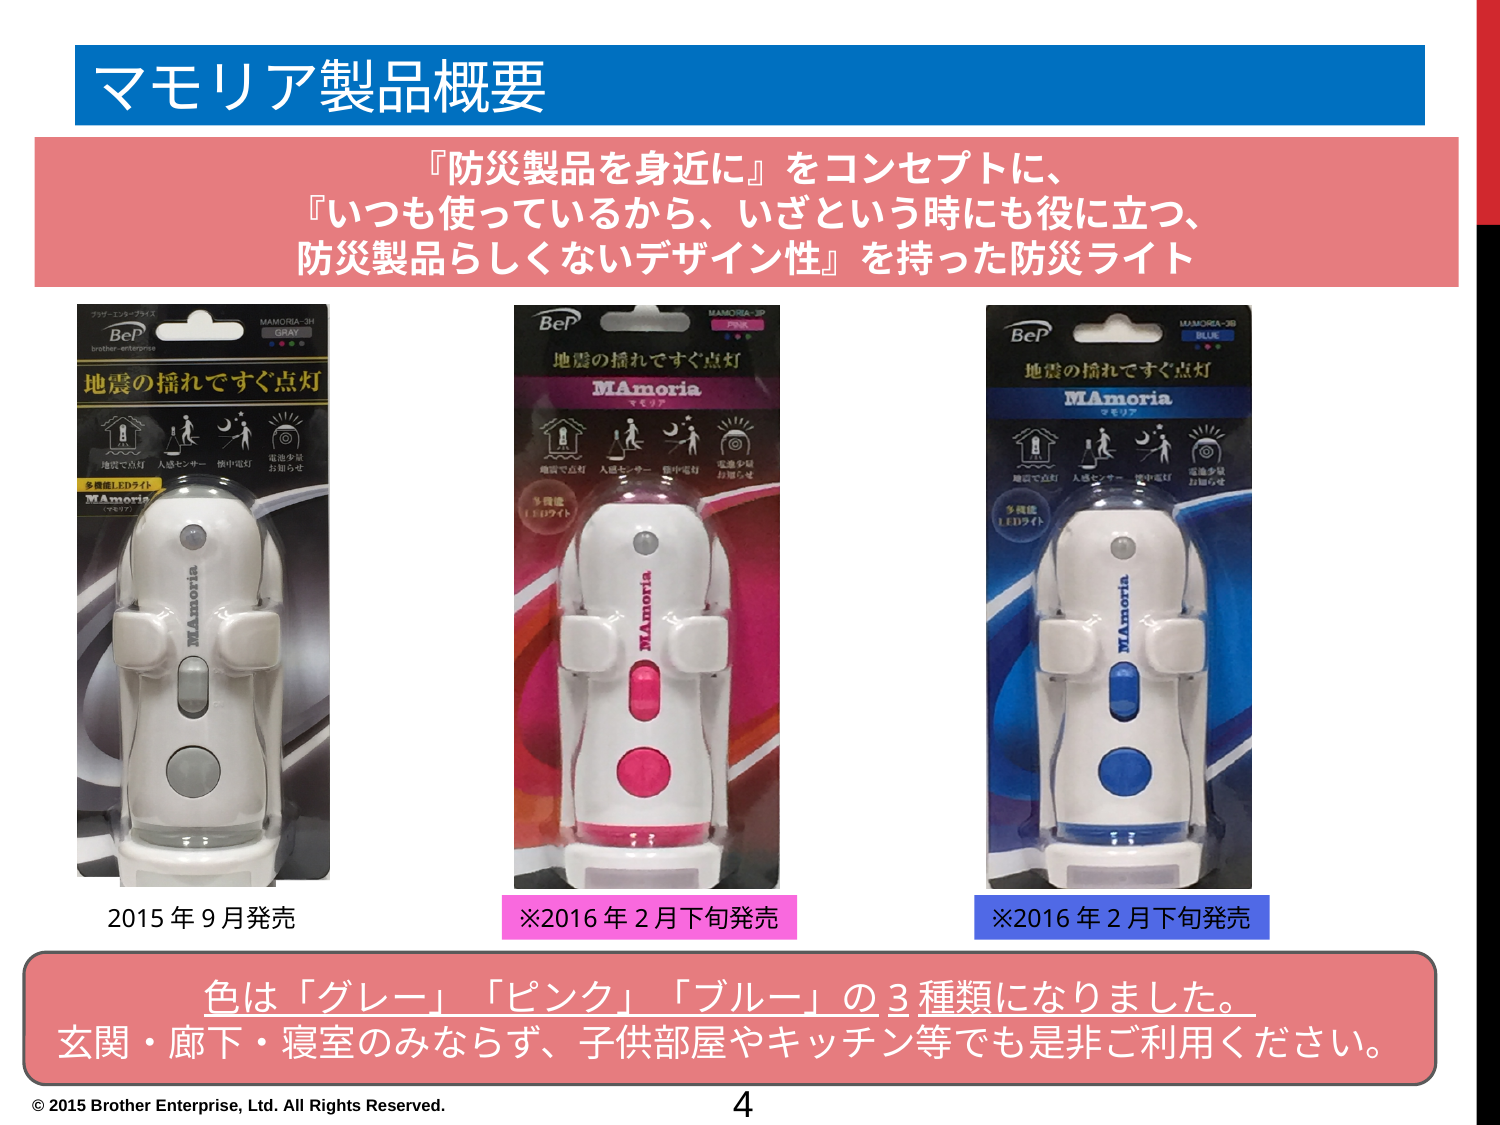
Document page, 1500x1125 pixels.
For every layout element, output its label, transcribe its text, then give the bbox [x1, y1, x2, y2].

text_box 4 [711, 1082, 775, 1122]
text_box ※2016年2月下旬発売 [501, 895, 798, 940]
text_box 『防災製品を身近に』をコンセプトに、 『いつも使っているから、いざという時にも役に立つ、 防災製品らしくないデザイン性』を持った防災ライト [34, 137, 1459, 287]
picture [513, 305, 780, 889]
text_box ※2016年2月下旬発売 [974, 895, 1270, 940]
title マモリア製品概要 [75, 45, 1425, 126]
text_box 2015年9月発売 [76, 895, 328, 940]
picture [985, 305, 1252, 889]
picture [77, 303, 331, 888]
text_box 色は「グレー」「ピンク」「ブルー」の3種類になりました。 玄関・廊下・寝室のみならず、子供部屋やキッチン等でも是非ご利用ください。 [21, 949, 1439, 1087]
